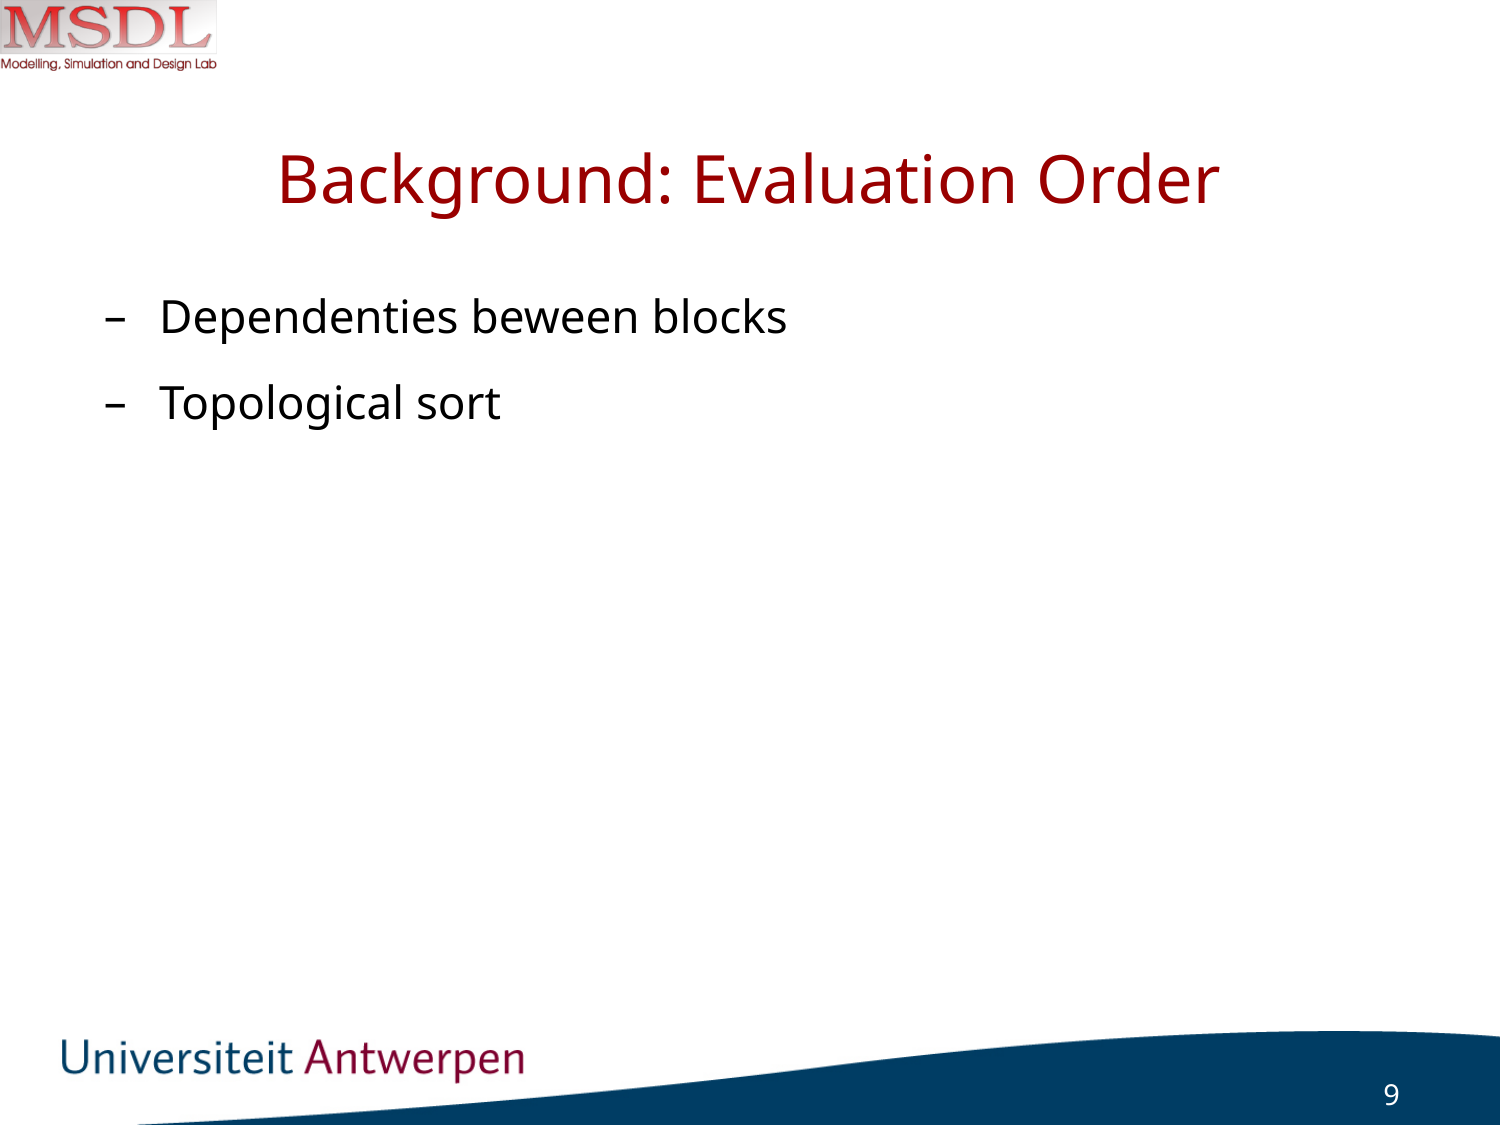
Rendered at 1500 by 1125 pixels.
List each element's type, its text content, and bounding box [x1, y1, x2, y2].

picture [0, 0, 217, 71]
title Background: Evaluation Order [103, 81, 1395, 247]
picture [58, 1031, 1500, 1125]
list Dependenties beween blocks Topological sort [103, 268, 1395, 1009]
